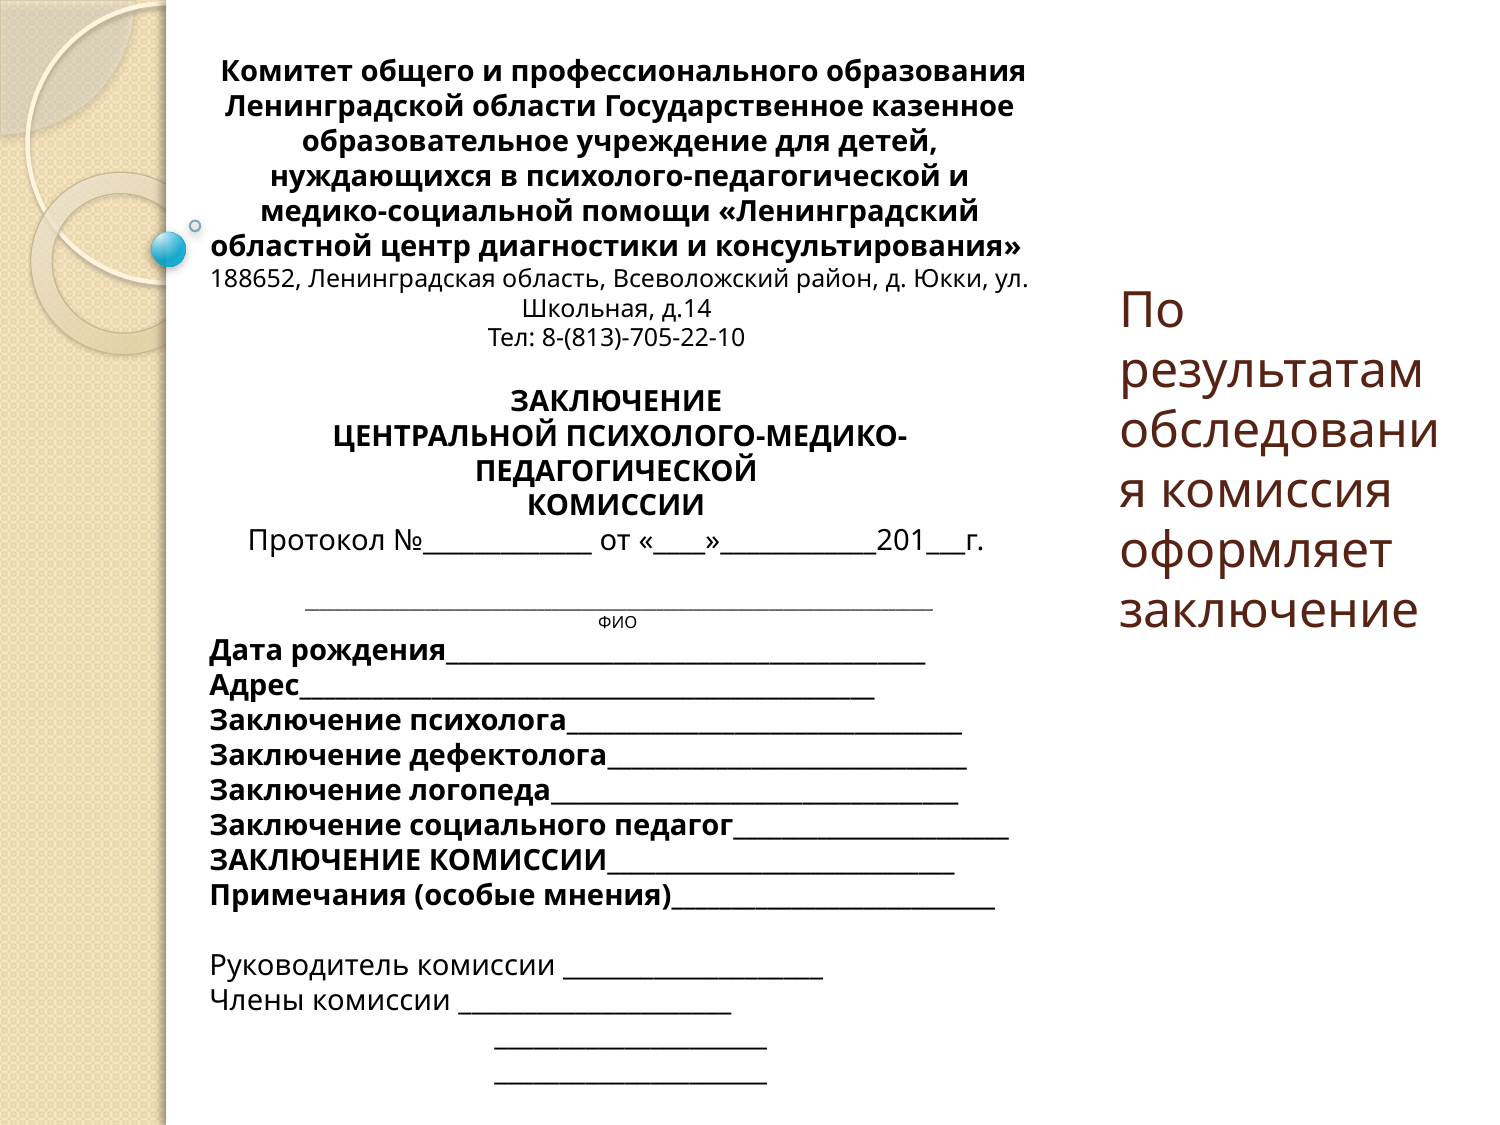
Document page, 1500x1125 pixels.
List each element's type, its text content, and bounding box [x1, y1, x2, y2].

title По результатам обследования комиссия оформляет заключение [1104, 59, 1471, 646]
text_box Комитет общего и профессионального образования Ленинградской области Государственное казенное образовательное учреждение для детей, нуждающихся в психолого-педагогической и медико-социальной помощи «Ленинградский областной центр диагностики и консультирования» 188652, Ленинградская область, Всеволожский район, д. Юкки, ул. Школьная, д.14 Тел: 8-(813)-705-22-10 ЗАКЛЮЧЕНИЕ ЦЕНТРАЛЬНОЙ ПСИХОЛОГО-МЕДИКО-ПЕДАГОГИЧЕСКОЙ КОМИССИИ Протокол №_____________ от «____»____________201___г. ____________________________________________________________________________________ ФИО Дата рождения________________________________________ Адрес________________________________________________ Заключение психолога_________________________________ Заключение дефектолога______________________________ Заключение логопеда__________________________________ Заключение социального педагог_______________________ ЗАКЛЮЧЕНИЕ КОМИССИИ_____________________________ Примечания (особые мнения)___________________________ Руководитель комиссии ____________________ Члены комиссии _____________________ _____________________ _____________________ [194, 0, 1046, 1094]
